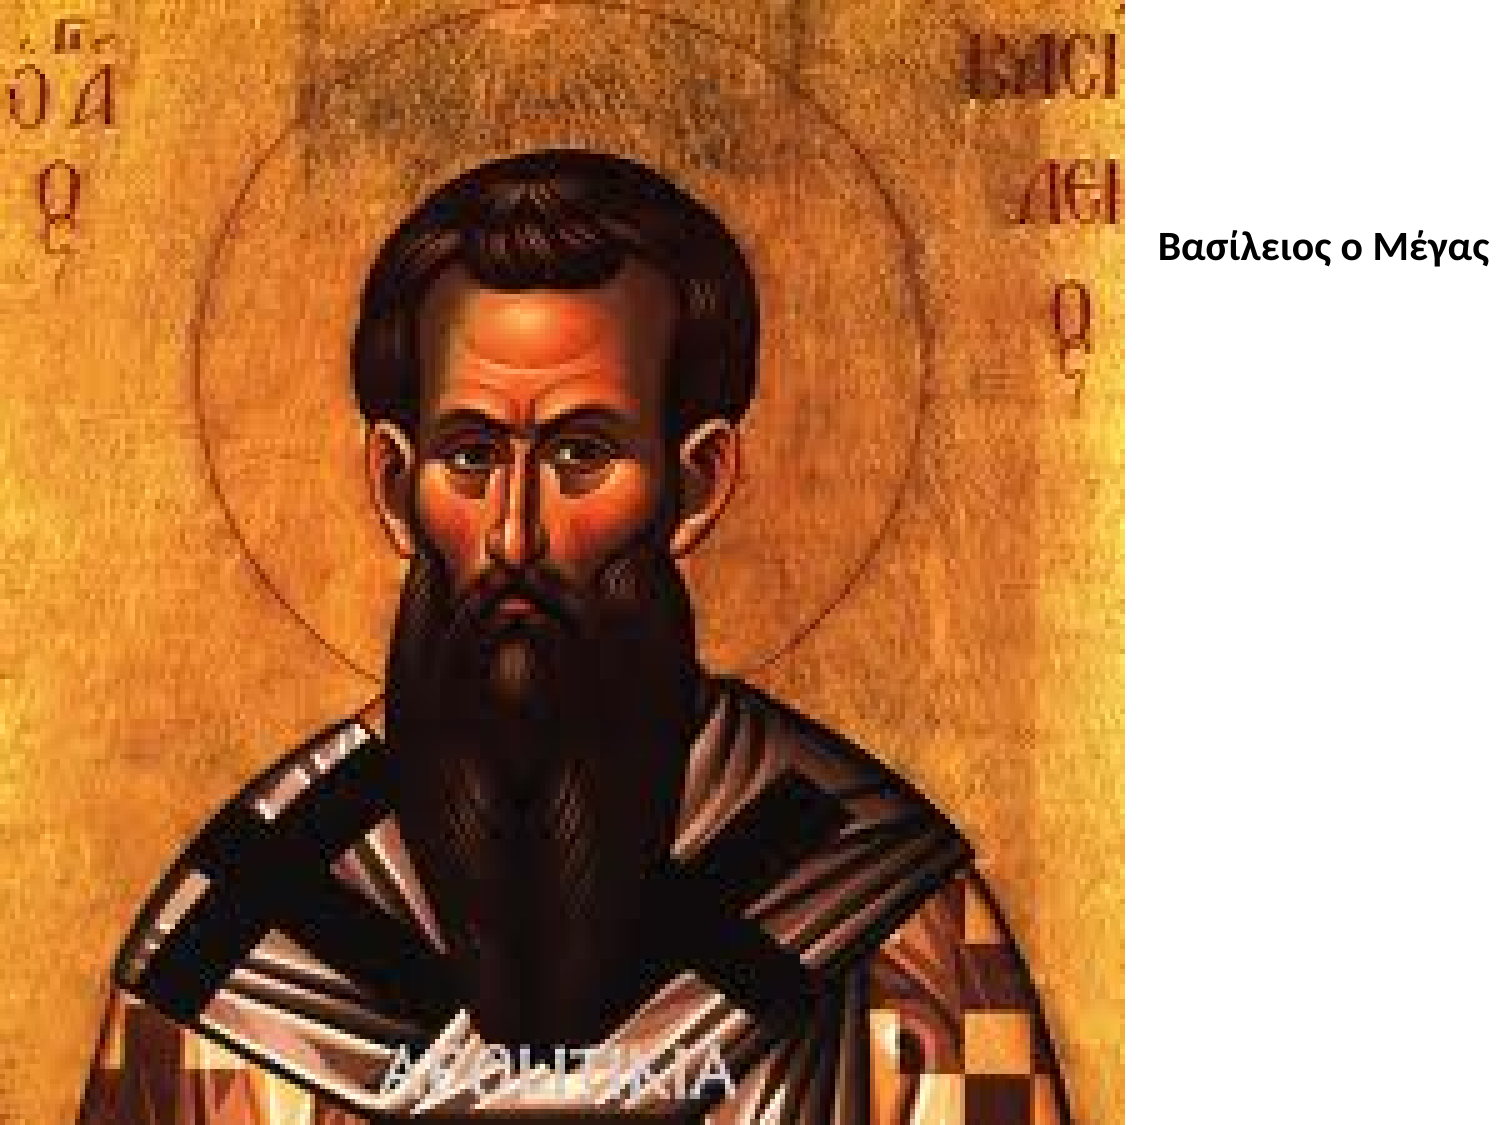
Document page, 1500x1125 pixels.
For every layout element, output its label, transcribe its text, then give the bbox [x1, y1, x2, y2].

picture [0, 0, 1126, 1125]
text_box Βασίλειος ο Μέγας [1133, 210, 1500, 276]
